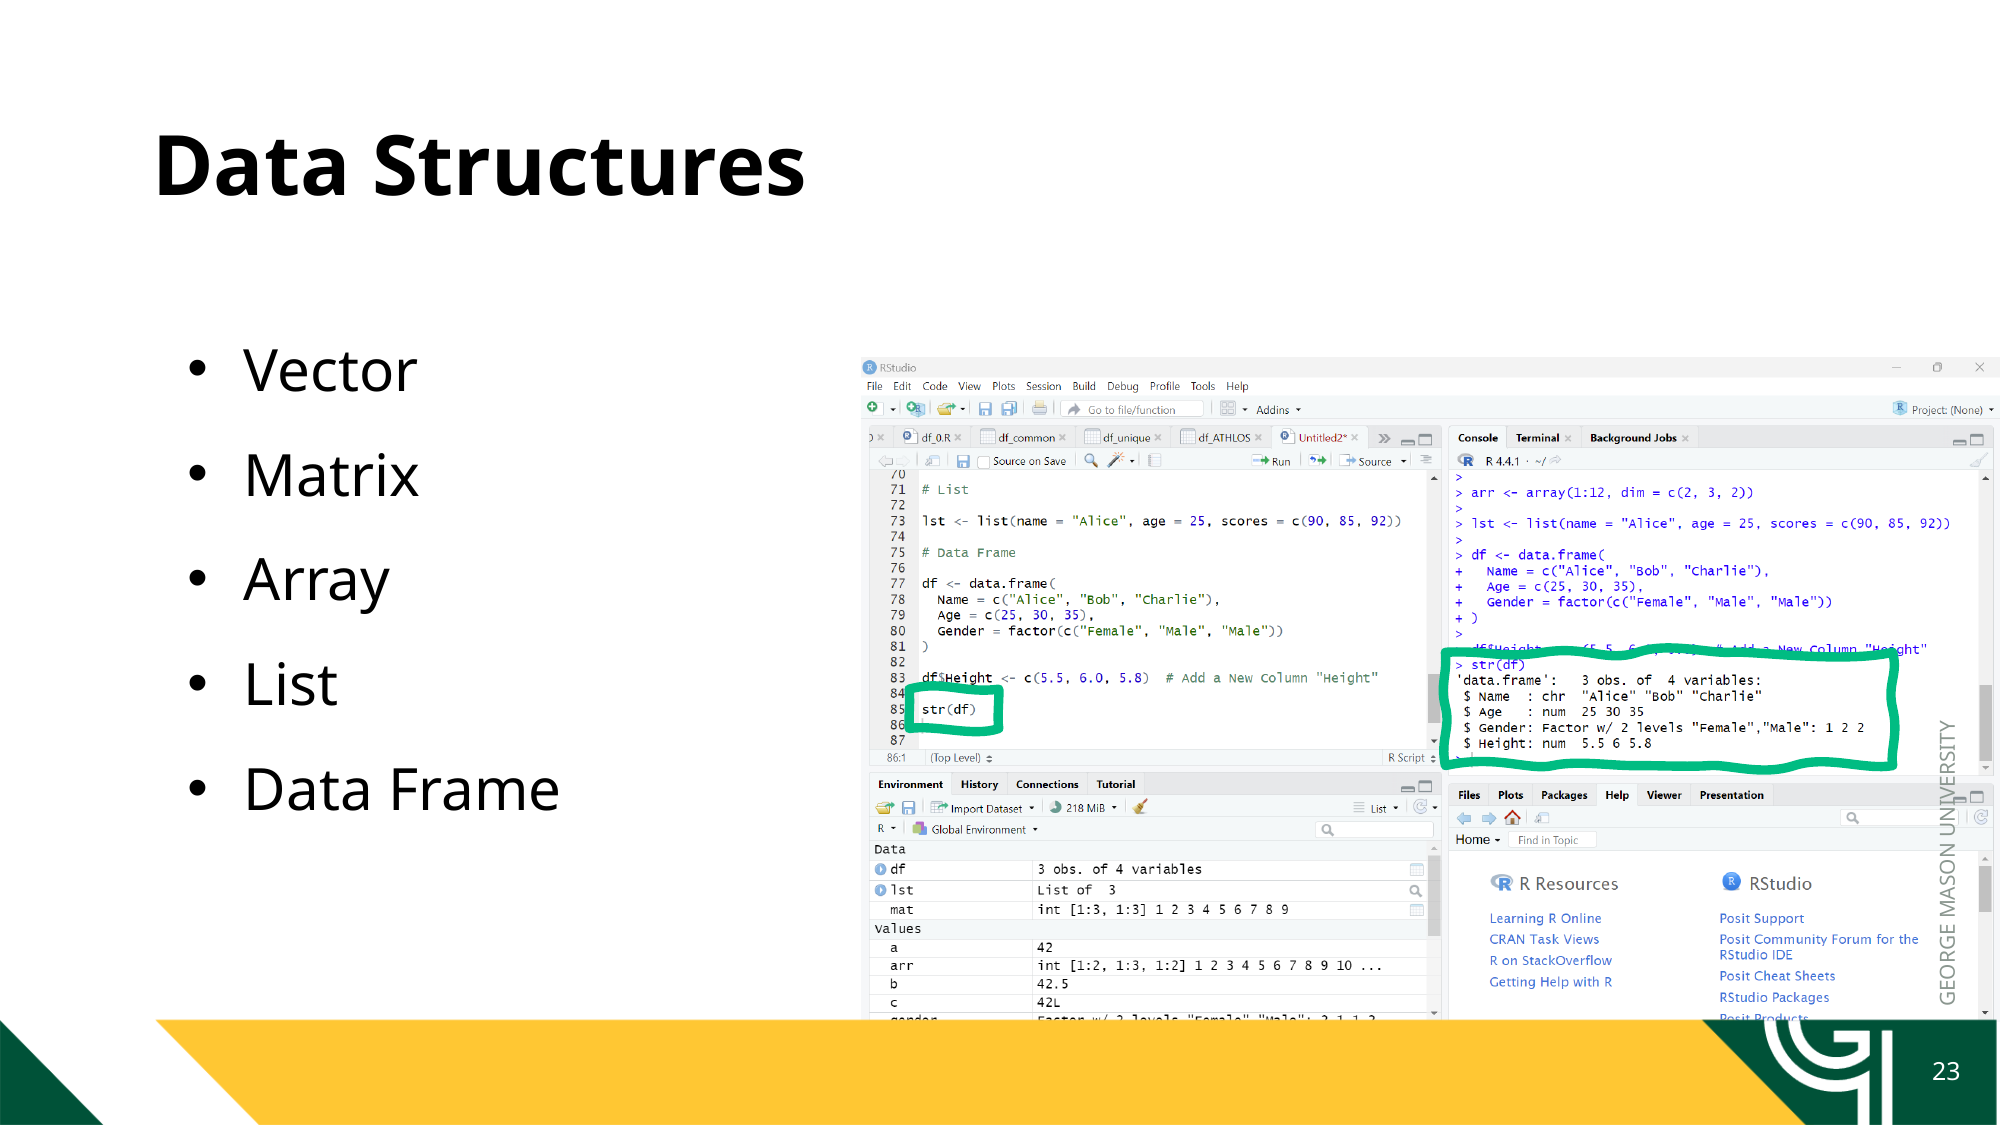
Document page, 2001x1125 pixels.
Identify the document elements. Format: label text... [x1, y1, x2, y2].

picture [861, 357, 2000, 1015]
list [0, 1015, 2000, 1125]
title Data Structures [137, 59, 2000, 278]
text_box Vector Matrix Array List Data Frame [172, 220, 1077, 1015]
